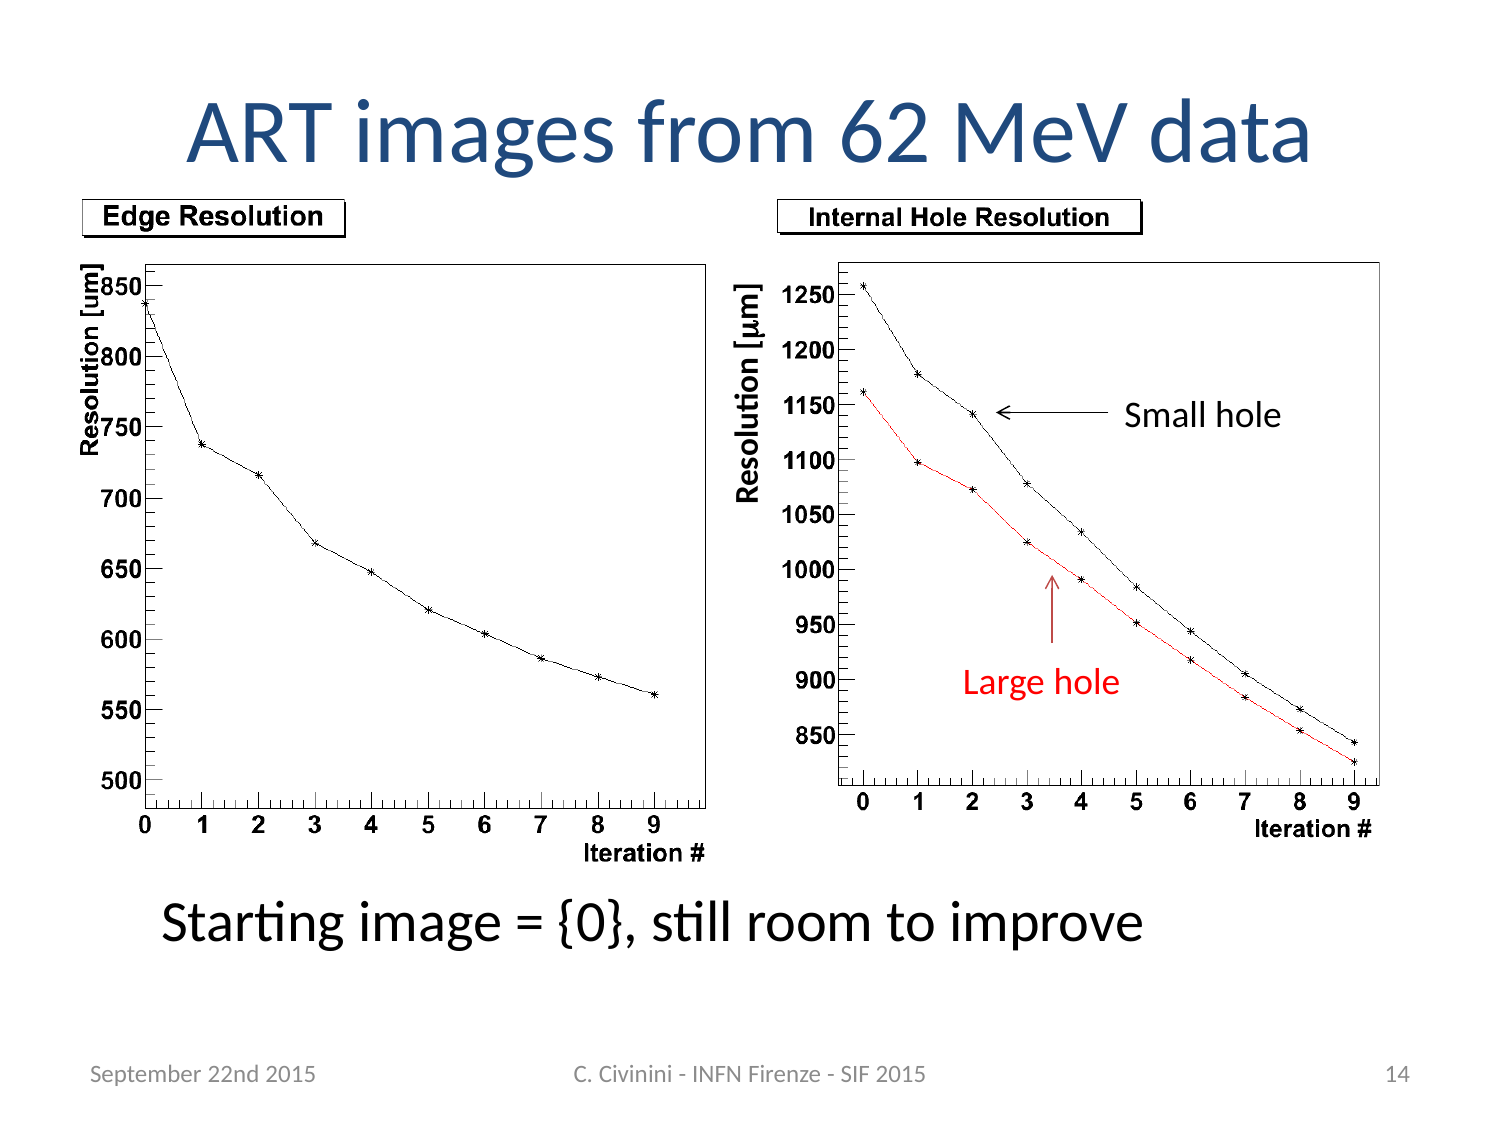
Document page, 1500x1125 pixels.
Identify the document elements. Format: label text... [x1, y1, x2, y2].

title ART images from 62 MeV data [75, 32, 1425, 195]
slide_number 14 [1074, 1042, 1425, 1103]
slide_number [75, 1042, 425, 1103]
picture [74, 196, 1446, 876]
footer C. Civinini - INFN Firenze - SIF 2015 [512, 1042, 988, 1103]
text_box Starting image = {0}, still room to improve [146, 875, 1160, 961]
